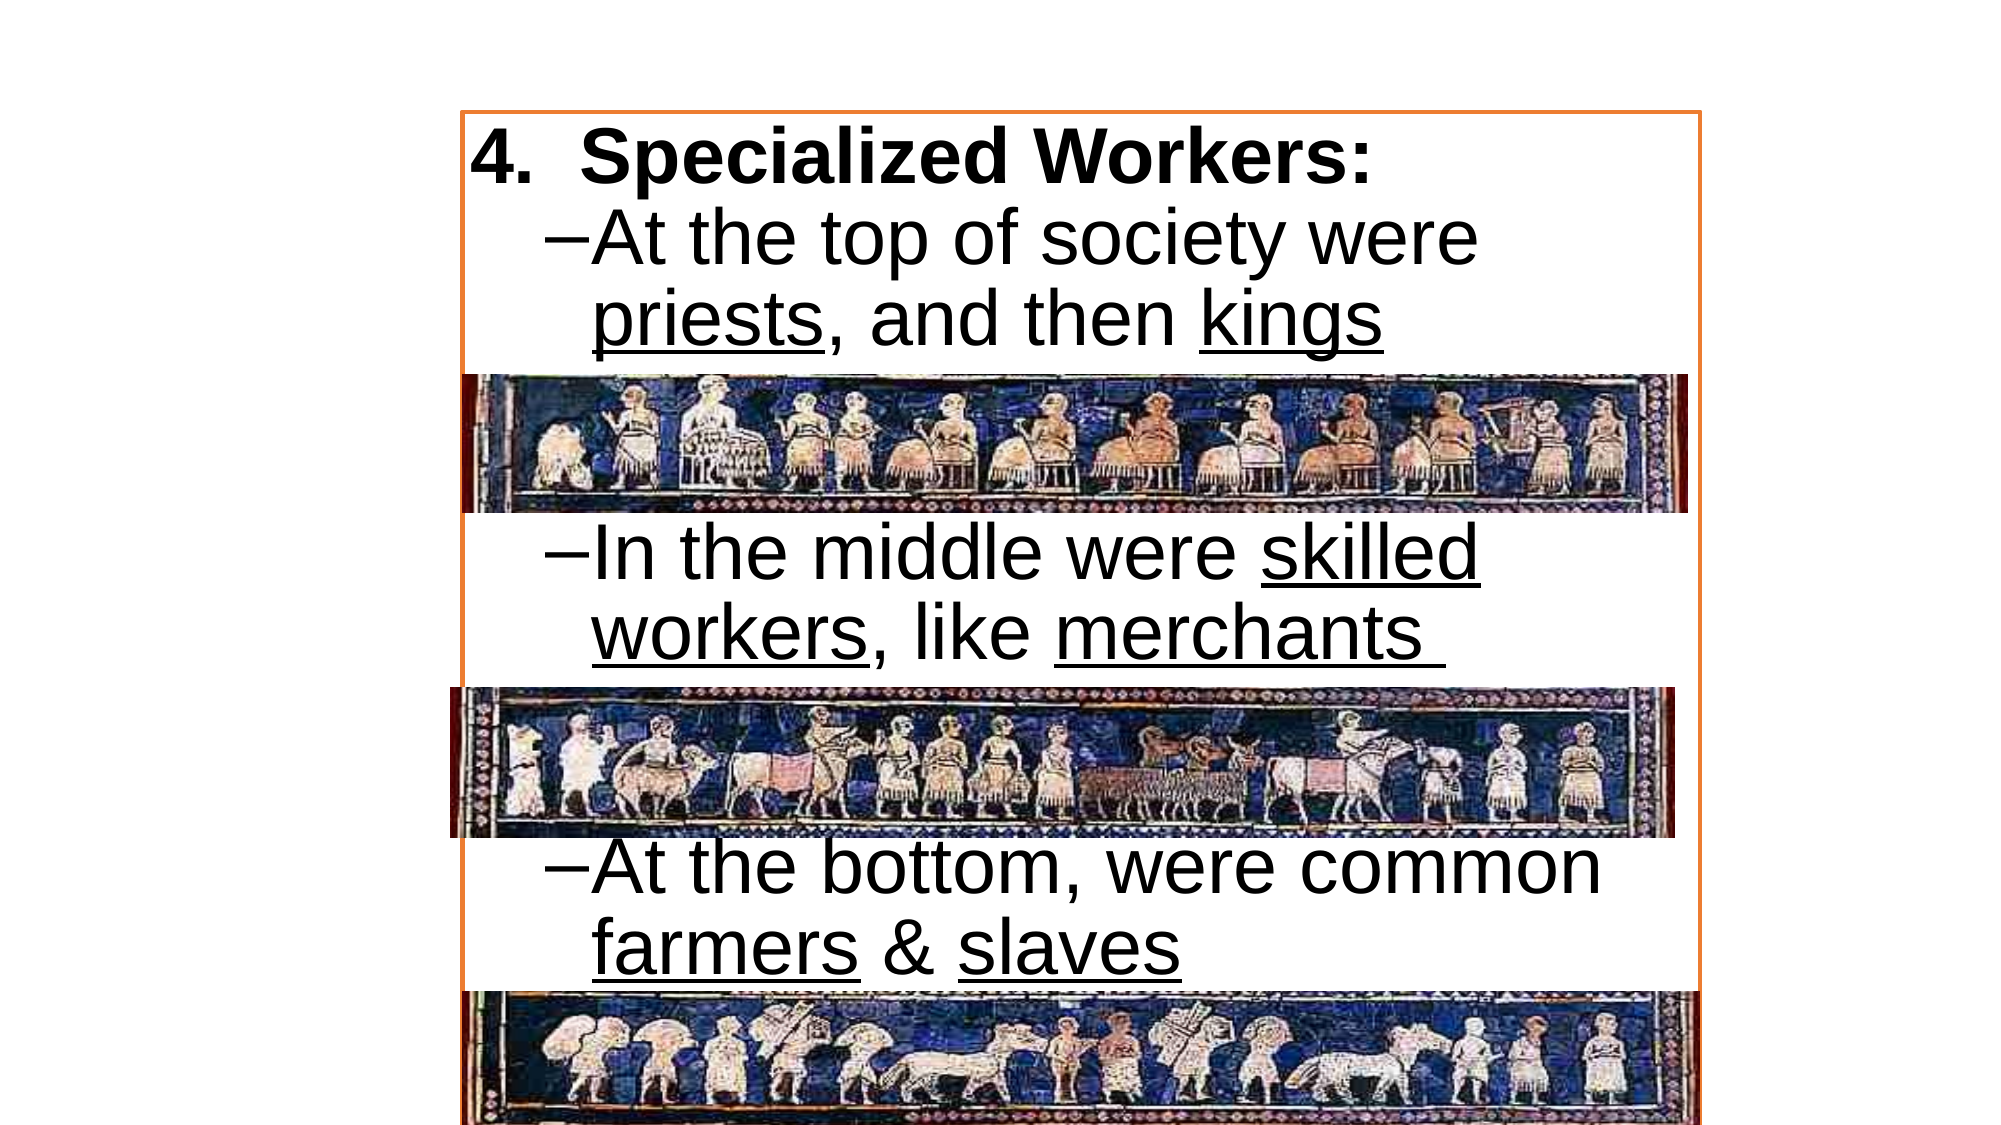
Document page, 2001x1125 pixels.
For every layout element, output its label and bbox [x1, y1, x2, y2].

picture [462, 374, 1688, 513]
picture [449, 687, 1676, 838]
picture [462, 991, 1701, 1125]
text_box [462, 111, 1701, 991]
